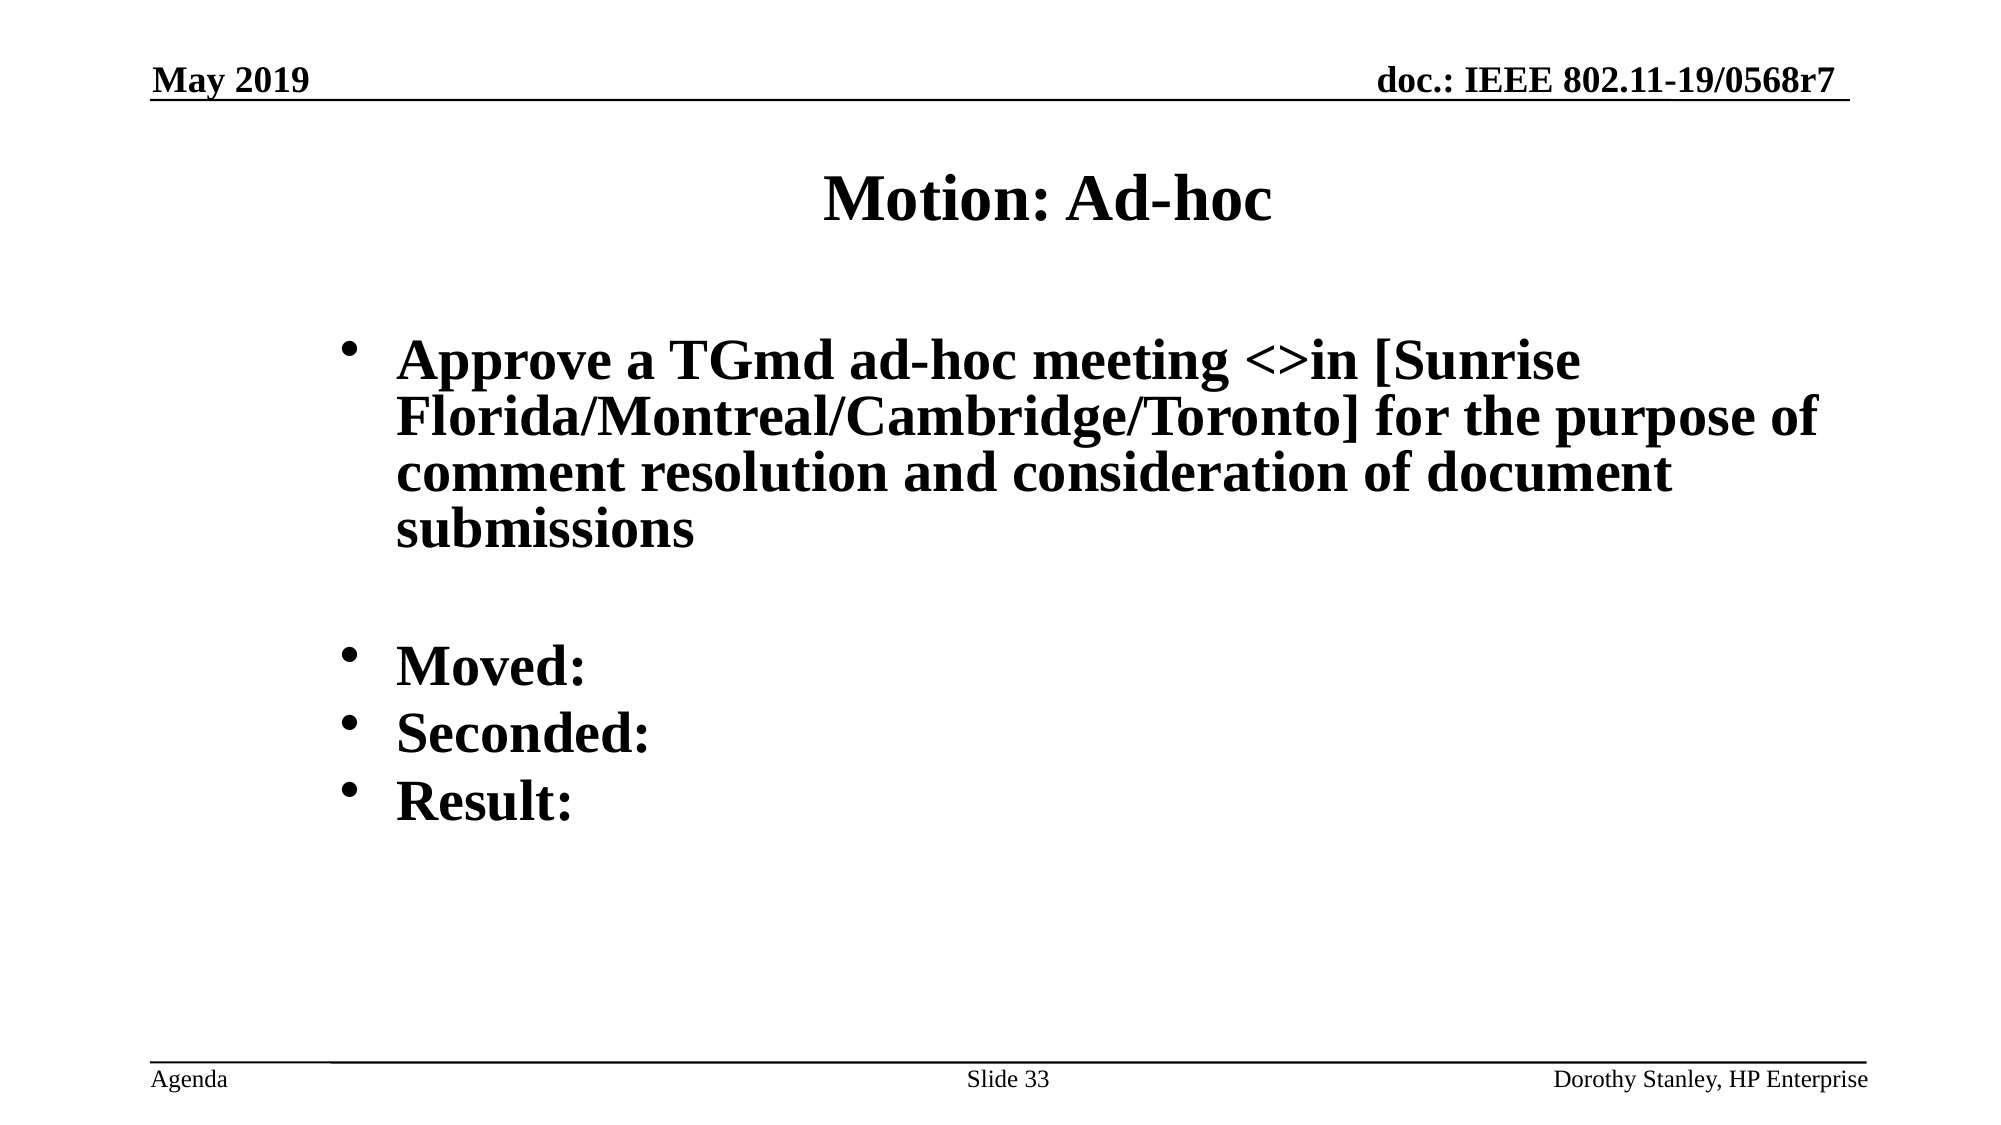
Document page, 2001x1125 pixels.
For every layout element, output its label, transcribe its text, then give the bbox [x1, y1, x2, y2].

title Motion: Ad-hoc [300, 106, 1797, 281]
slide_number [152, 54, 567, 100]
list Approve a TGmd ad-hoc meeting <>in [Sunrise Florida/Montreal/Cambridge/Toronto] for the purpose of comment resolution and consideration of document submissions Moved: Seconded: Result: [324, 327, 1880, 1078]
footer Dorothy Stanley, HP Enterprise [1549, 1078, 1869, 1093]
slide_number Slide 33 [966, 1078, 1051, 1093]
